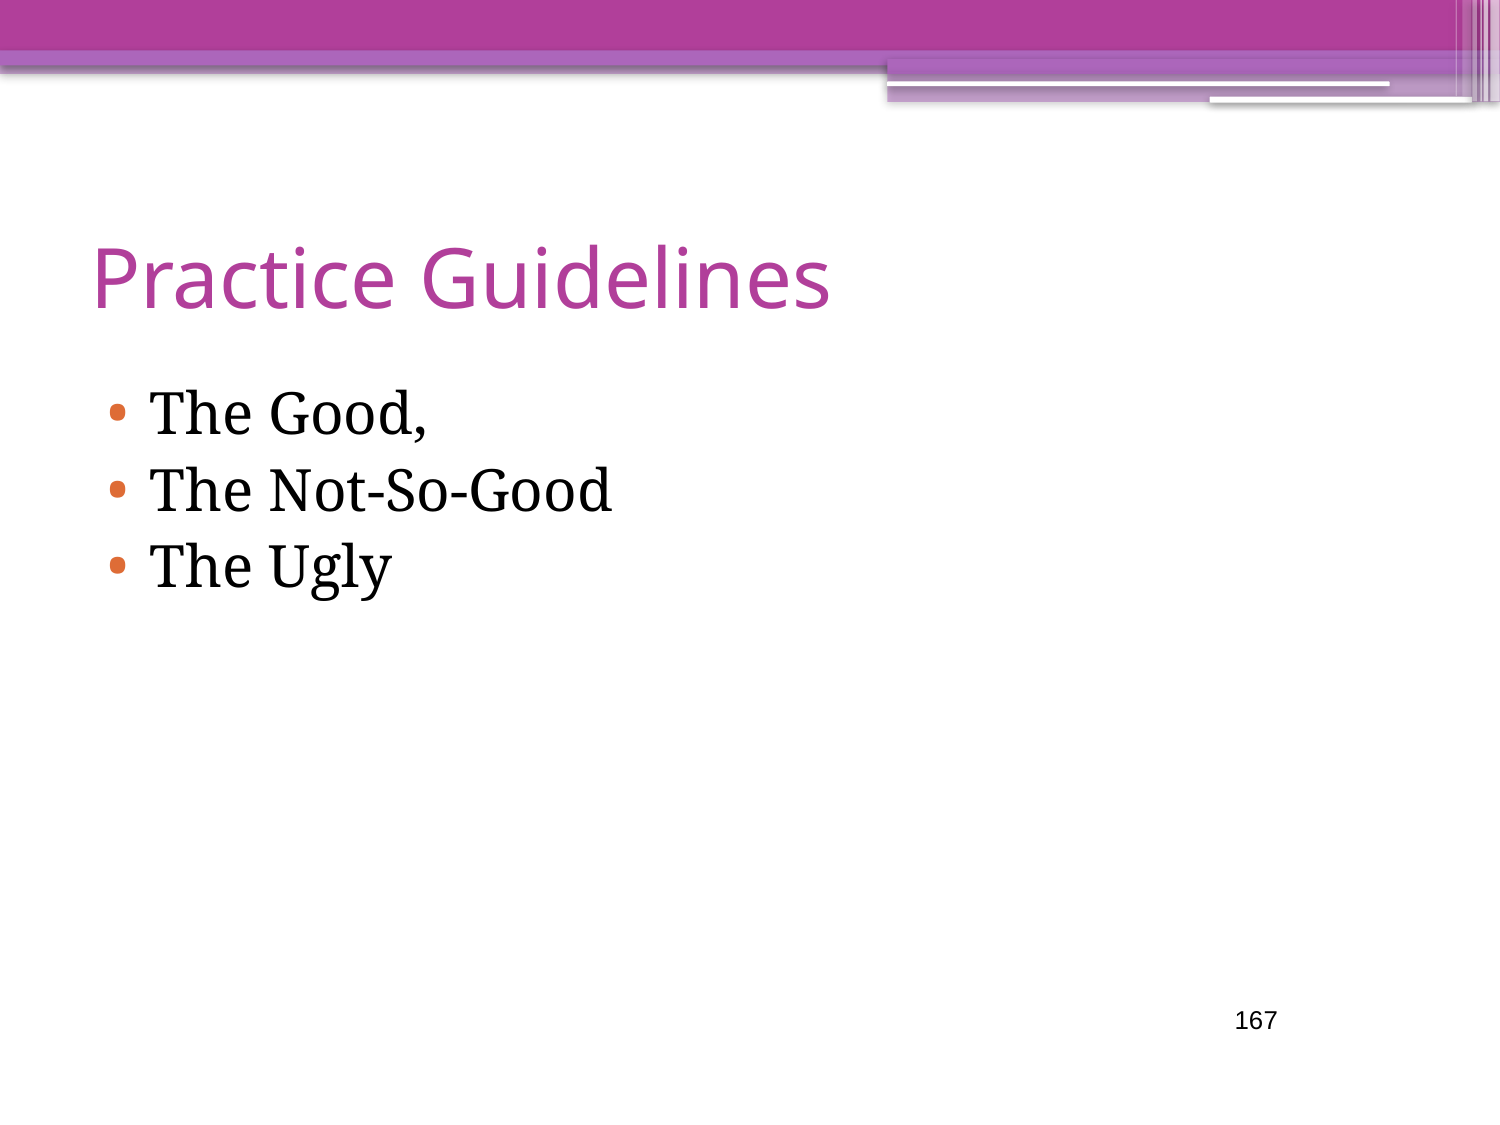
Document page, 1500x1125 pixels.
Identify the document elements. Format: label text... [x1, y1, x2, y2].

title Practice Guidelines [74, 187, 1426, 363]
text_box 167 [1125, 995, 1388, 1063]
list The Good, The Not-So-Good The Ugly [74, 368, 1426, 1079]
